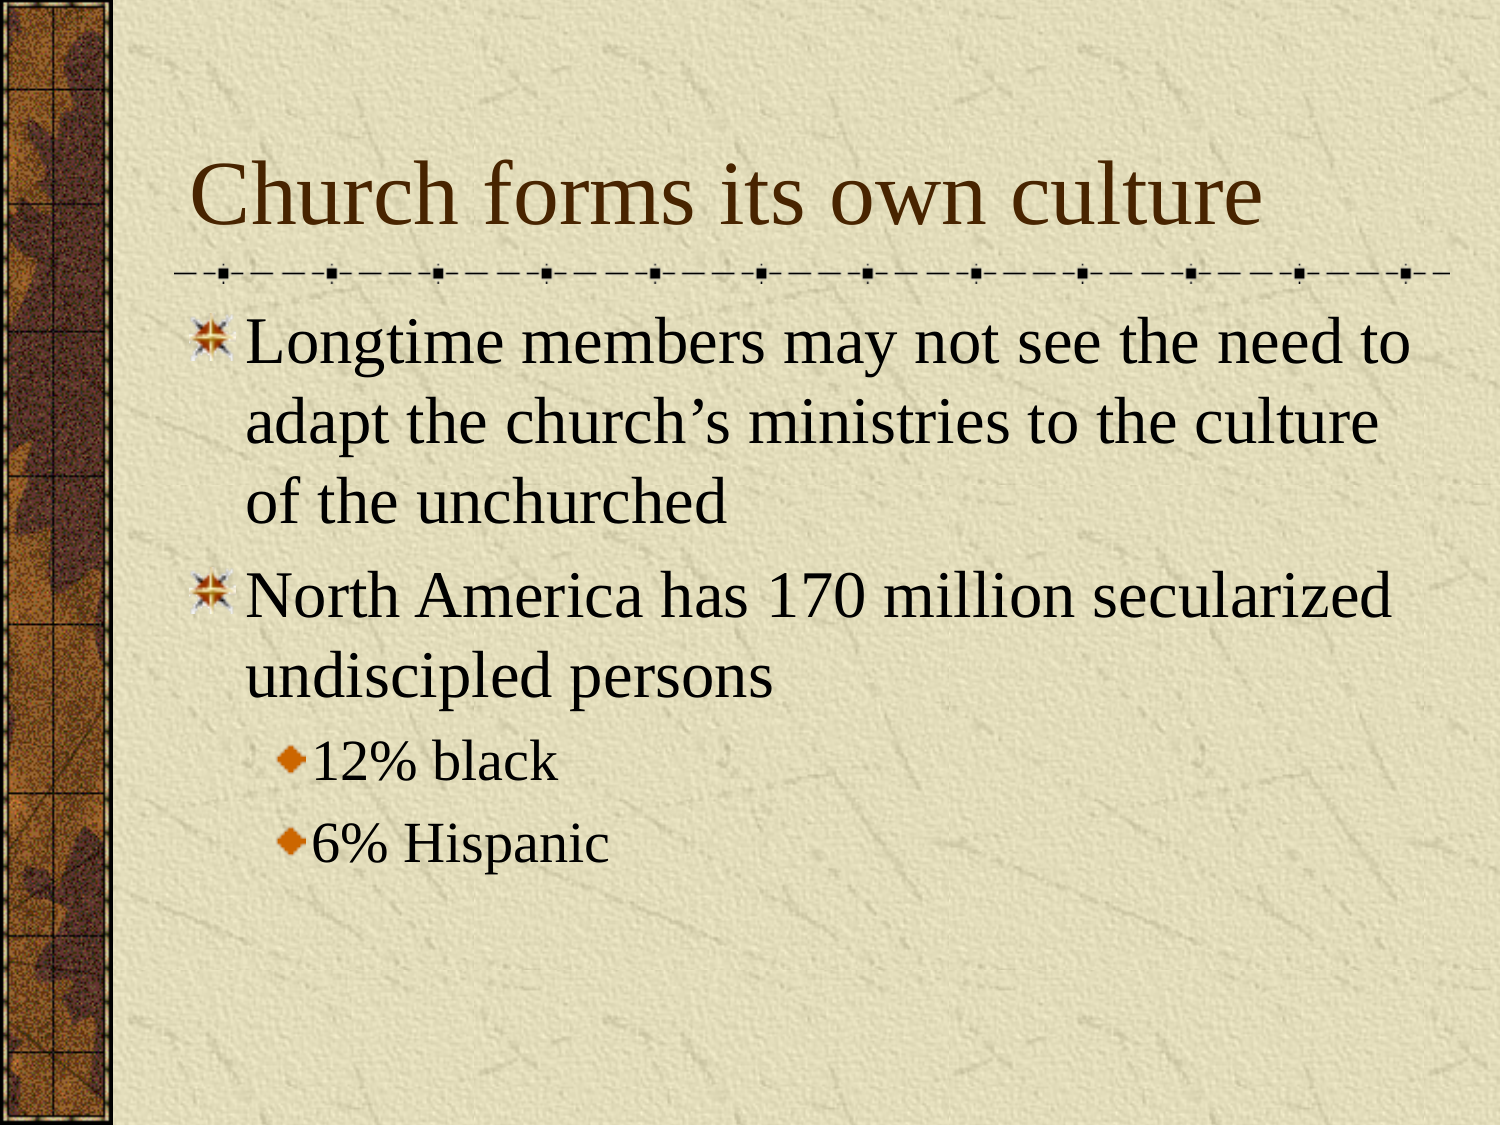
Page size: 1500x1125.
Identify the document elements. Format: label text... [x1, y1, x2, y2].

list Longtime members may not see the need to adapt the church’s ministries to the culture of the unchurched North America has 170 million secularized undiscipled persons 12% black 6% Hispanic [174, 289, 1449, 965]
picture [0, 0, 1500, 1125]
title Church forms its own culture [174, 62, 1450, 250]
